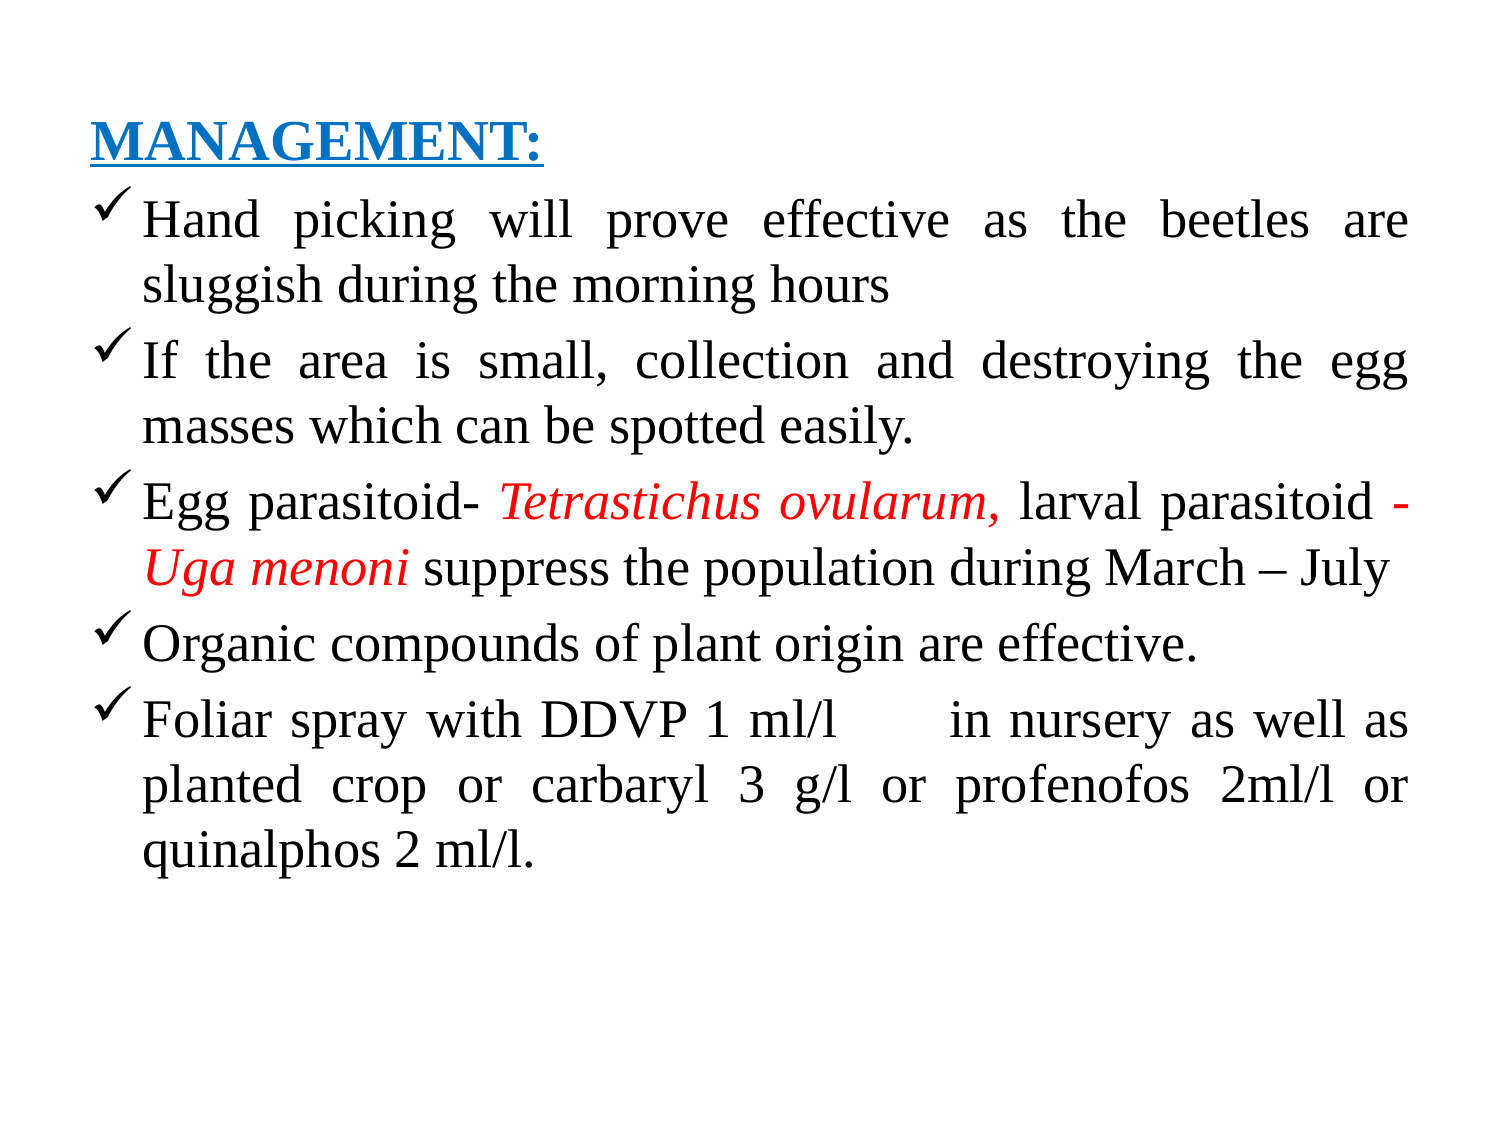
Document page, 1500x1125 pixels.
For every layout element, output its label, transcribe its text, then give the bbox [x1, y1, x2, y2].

list MANAGEMENT: Hand picking will prove effective as the beetles are sluggish during the morning hours If the area is small, collection and destroying the egg masses which can be spotted easily. Egg parasitoid- Tetrastichus ovularum, larval parasitoid - Uga menoni suppress the population during March – July Organic compounds of plant origin are effective. Foliar spray with DDVP 1 ml/l in nursery as well as planted crop or carbaryl 3 g/l or profenofos 2ml/l or quinalphos 2 ml/l. [75, 95, 1425, 1050]
